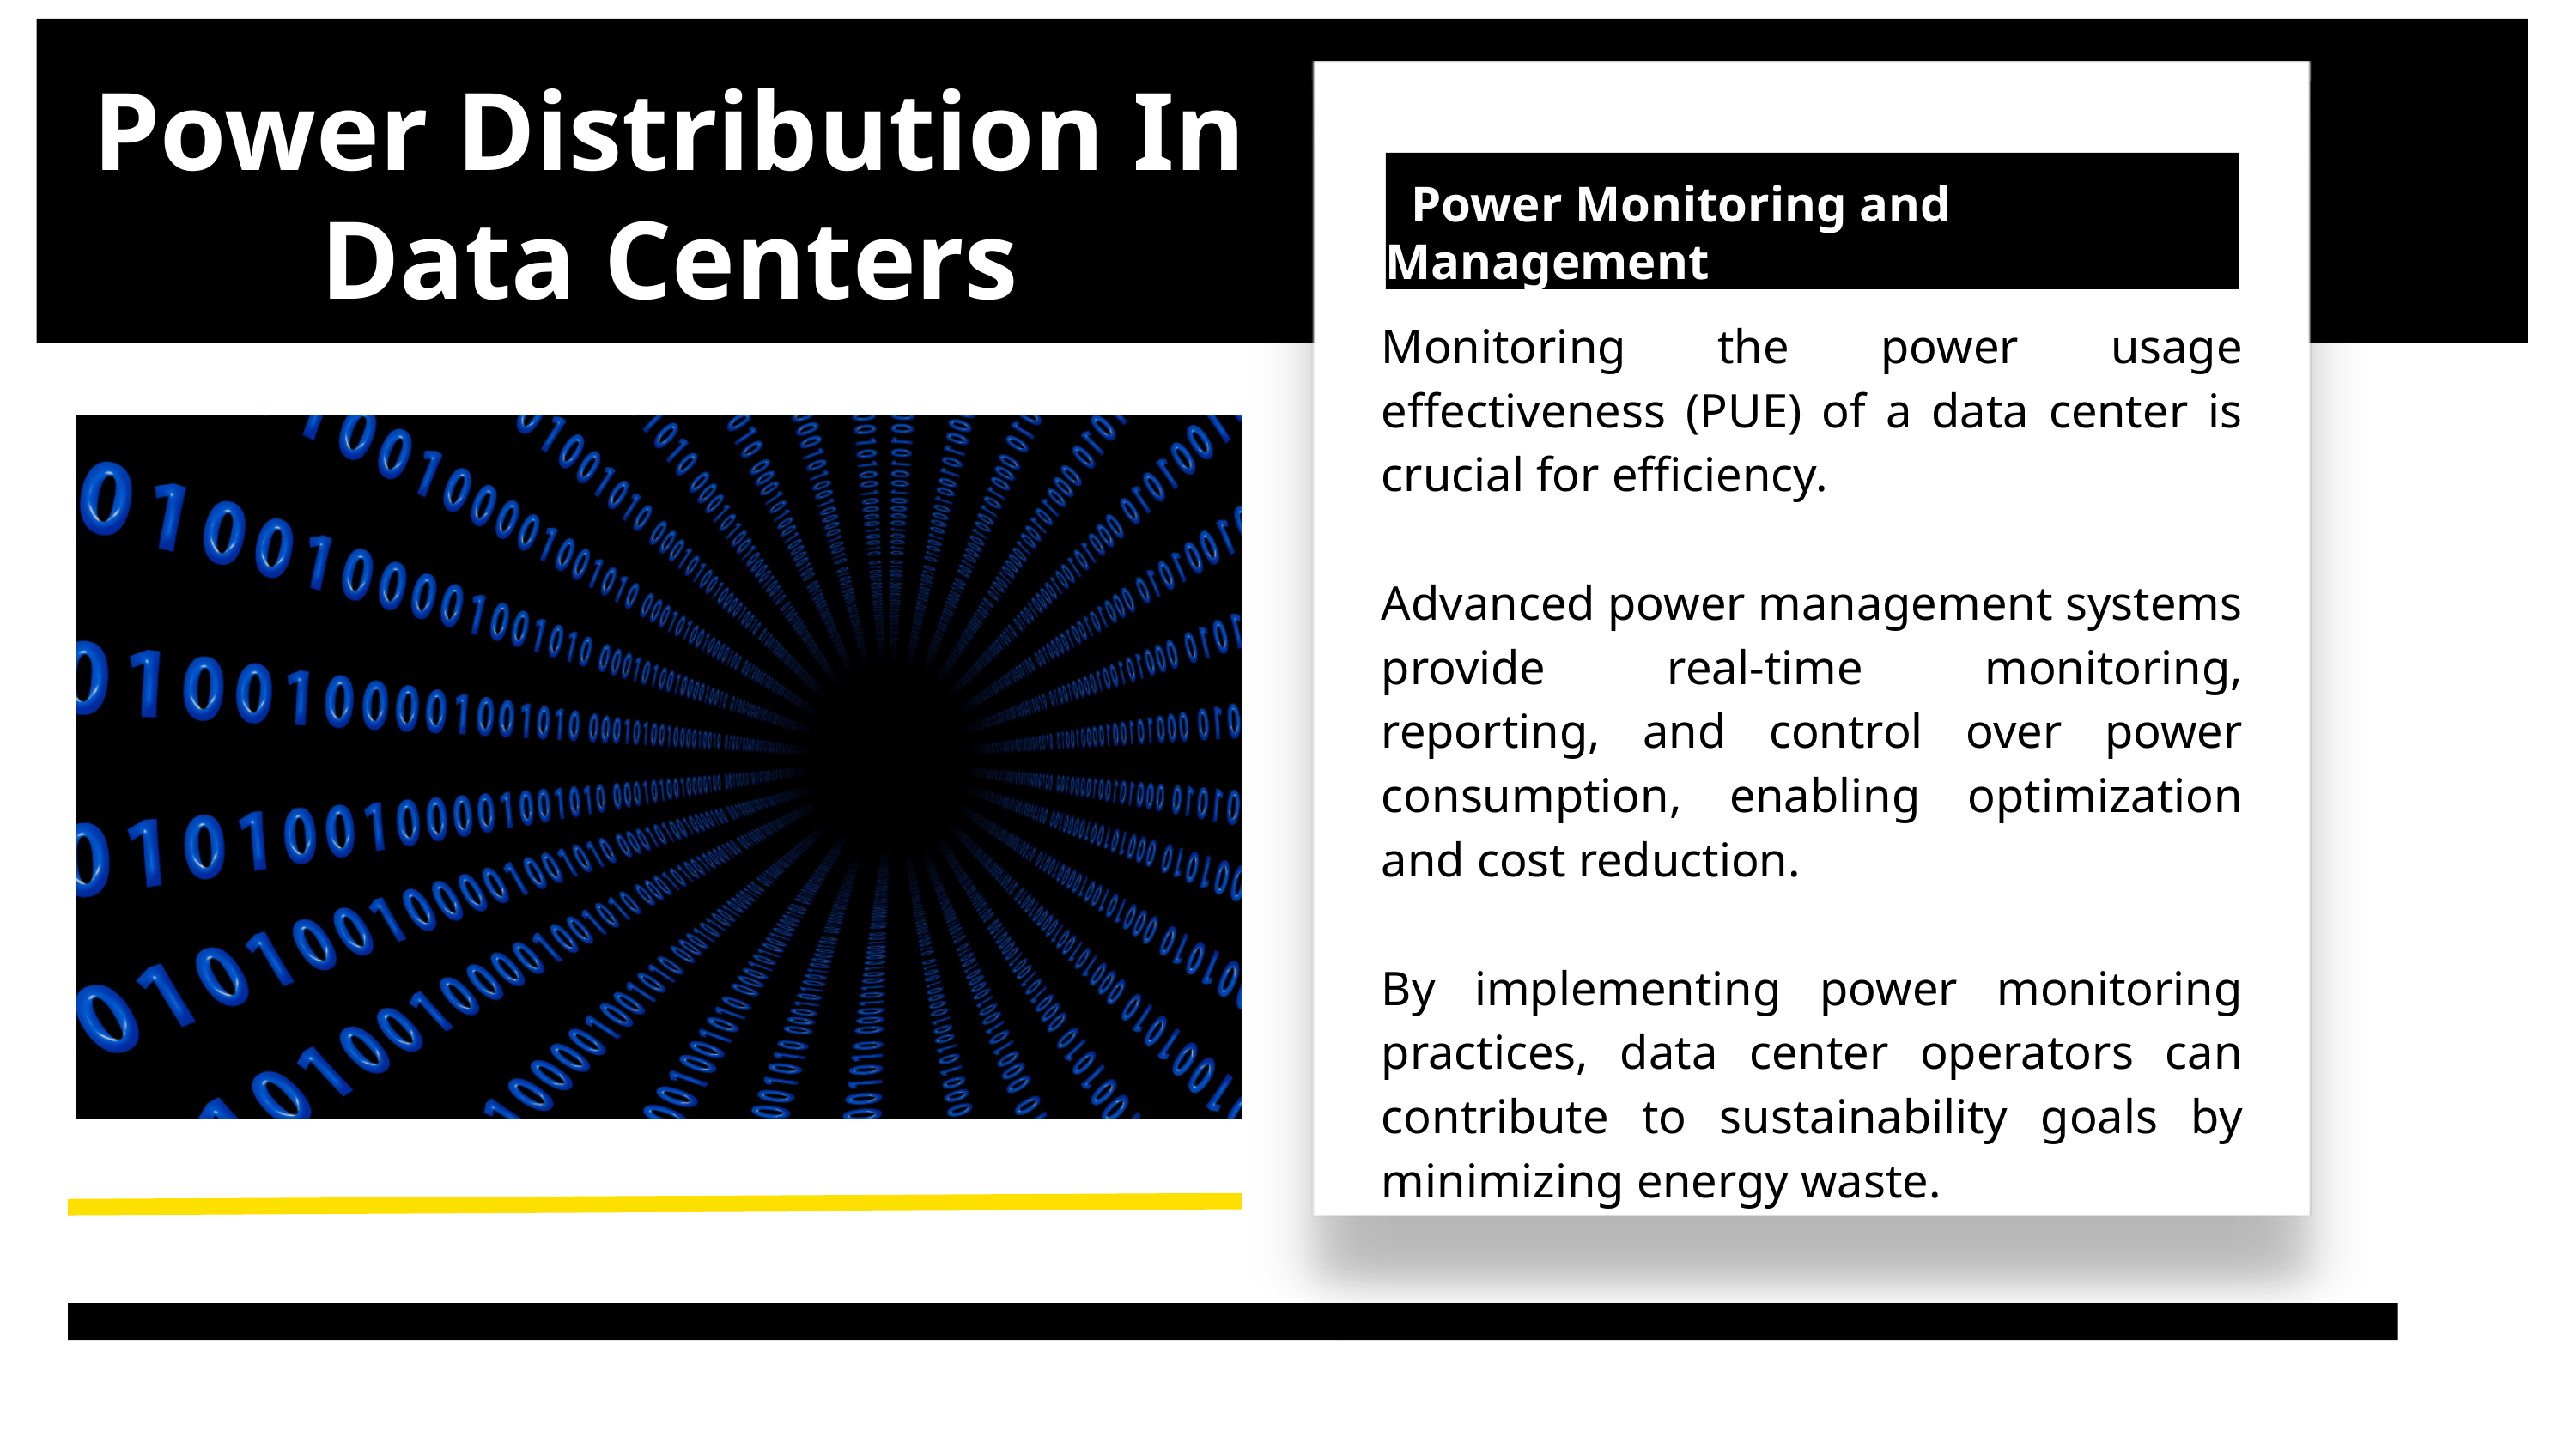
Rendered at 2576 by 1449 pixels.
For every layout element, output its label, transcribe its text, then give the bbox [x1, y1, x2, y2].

text_box [68, 1303, 1248, 1341]
text_box [36, 18, 2528, 343]
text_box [67, 1200, 1243, 1208]
title Power Distribution In Data Centers [51, 61, 1249, 321]
picture [1252, 60, 2368, 1341]
text_box [2374, 1303, 2398, 1341]
picture [76, 415, 1243, 1120]
